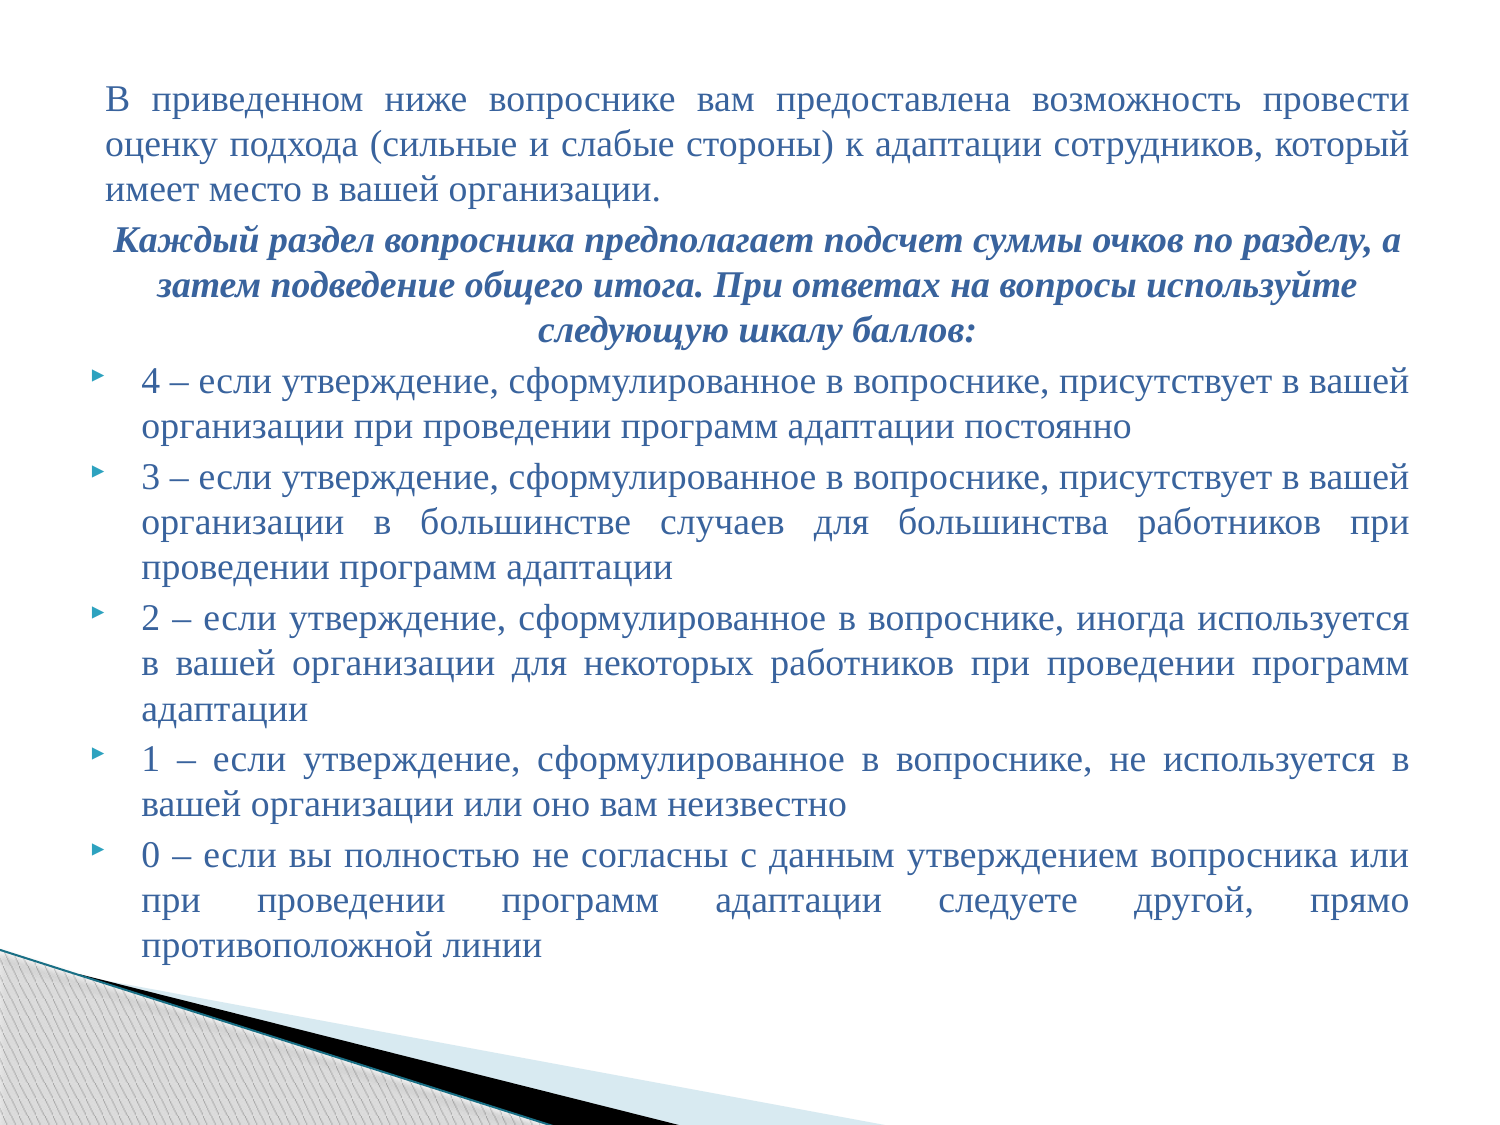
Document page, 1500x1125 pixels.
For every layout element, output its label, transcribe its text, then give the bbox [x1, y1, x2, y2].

list В приведенном ниже вопроснике вам предоставлена возможность провести оценку подхода (сильные и слабые стороны) к адаптации сотрудников, который имеет место в вашей организации. Каждый раздел вопросника предполагает подсчет суммы очков по разделу, а затем подведение общего итога. При ответах на вопросы используйте следующую шкалу баллов: 4 – если утверждение, сформулированное в вопроснике, присутствует в вашей организации при проведении программ адаптации постоянно 3 – если утверждение, сформулированное в вопроснике, присутствует в вашей организации в большинстве случаев для большинства работников при проведении программ адаптации 2 – если утверждение, сформулированное в вопроснике, иногда используется в вашей организации для некоторых работников при проведении программ адаптации 1 – если утверждение, сформулированное в вопроснике, не используется в вашей организации или оно вам неизвестно 0 – если вы полностью не согласны с данным утверждением вопросника или при проведении программ адаптации следуете другой, прямо противоположной линии [75, 66, 1425, 986]
